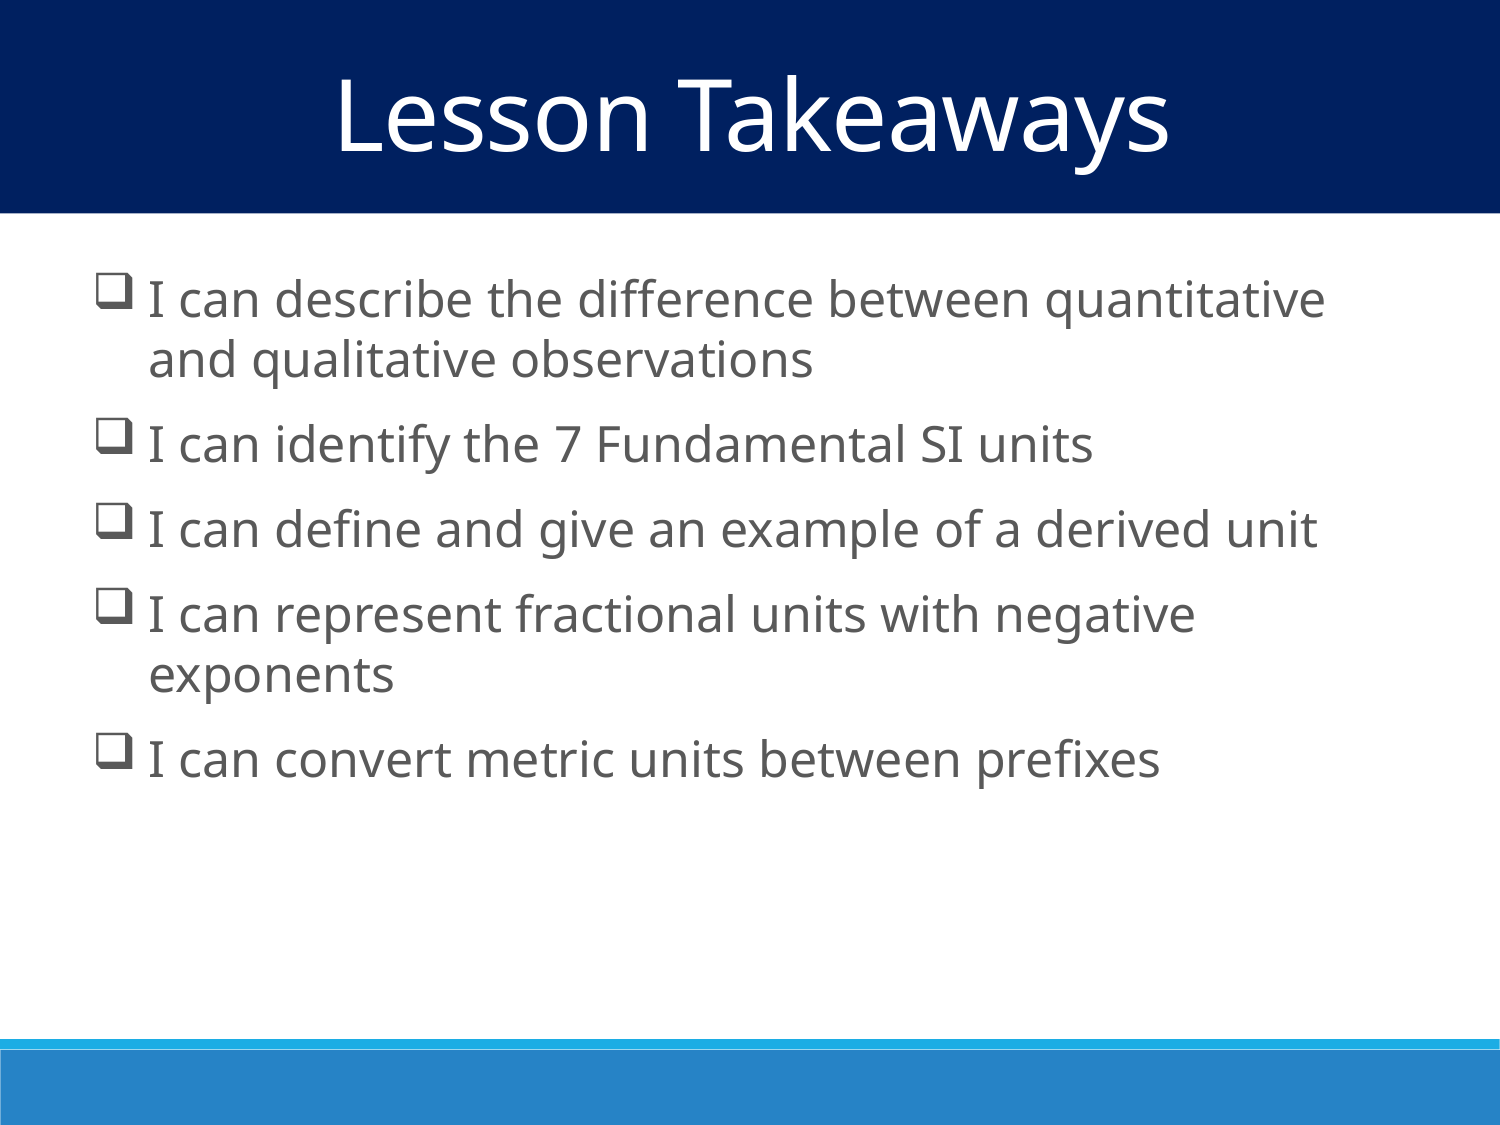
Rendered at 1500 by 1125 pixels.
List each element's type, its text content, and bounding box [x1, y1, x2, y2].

text_box [0, 0, 1500, 215]
text_box I can describe the difference between quantitative and qualitative observations I can identify the 7 Fundamental SI units I can define and give an example of a derived unit I can represent fractional units with negative exponents I can convert metric units between prefixes [77, 260, 1428, 795]
text_box Lesson Takeaways [4, 62, 1500, 189]
